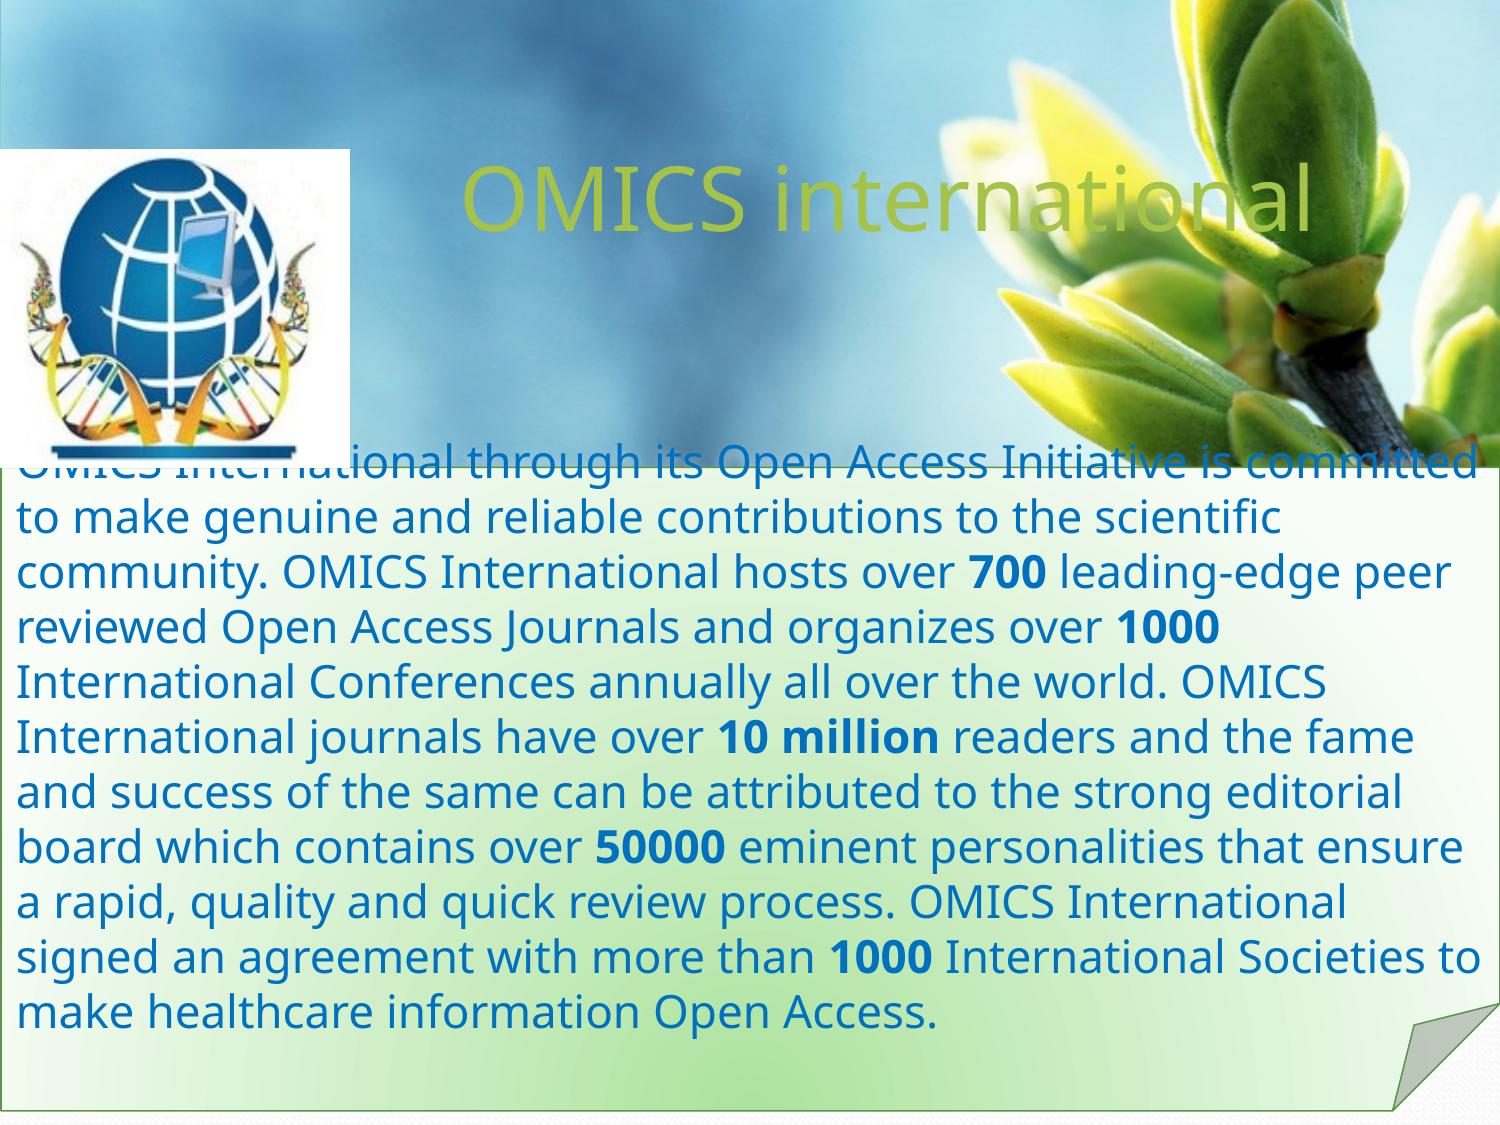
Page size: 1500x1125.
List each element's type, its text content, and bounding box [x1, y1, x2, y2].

picture [0, 0, 1500, 468]
text_box OMICS International through its Open Access Initiative is committed to make genuine and reliable contributions to the scientific community. OMICS International hosts over 700 leading-edge peer reviewed Open Access Journals and organizes over 1000 International Conferences annually all over the world. OMICS International journals have over 10 million readers and the fame and success of the same can be attributed to the strong editorial board which contains over 50000 eminent personalities that ensure a rapid, quality and quick review process. OMICS International signed an agreement with more than 1000 International Societies to make healthcare information Open Access. [0, 479, 1500, 1112]
